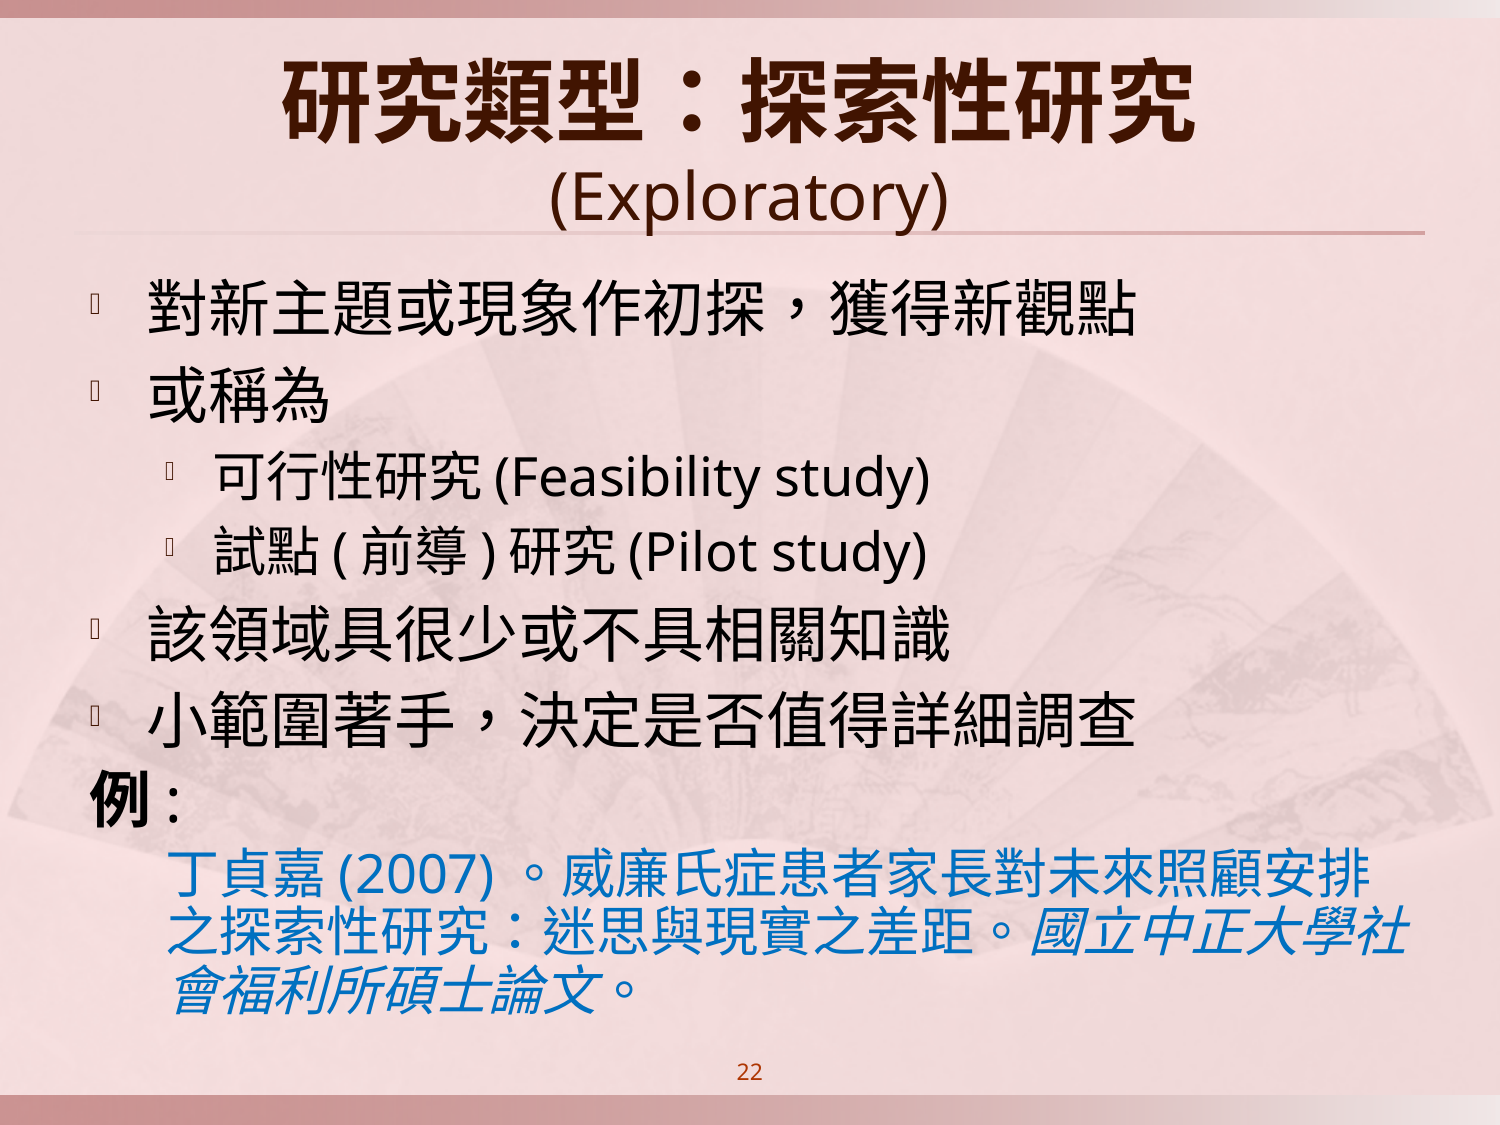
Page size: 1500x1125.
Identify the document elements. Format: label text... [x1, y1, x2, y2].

title 研究類型：探索性研究(Exploratory) [75, 45, 1425, 233]
slide_number 22 [675, 1050, 825, 1097]
list 對新主題或現象作初探，獲得新觀點 或稱為 可行性研究(Feasibility study) 試點(前導)研究(Pilot study) 該領域具很少或不具相關知識 小範圍著手，決定是否值得詳細調查 例: 丁貞嘉(2007)。威廉氏症患者家長對未來照顧安排之探索性研究：迷思與現實之差距。國立中正大學社會福利所碩士論文。 [75, 262, 1425, 1032]
